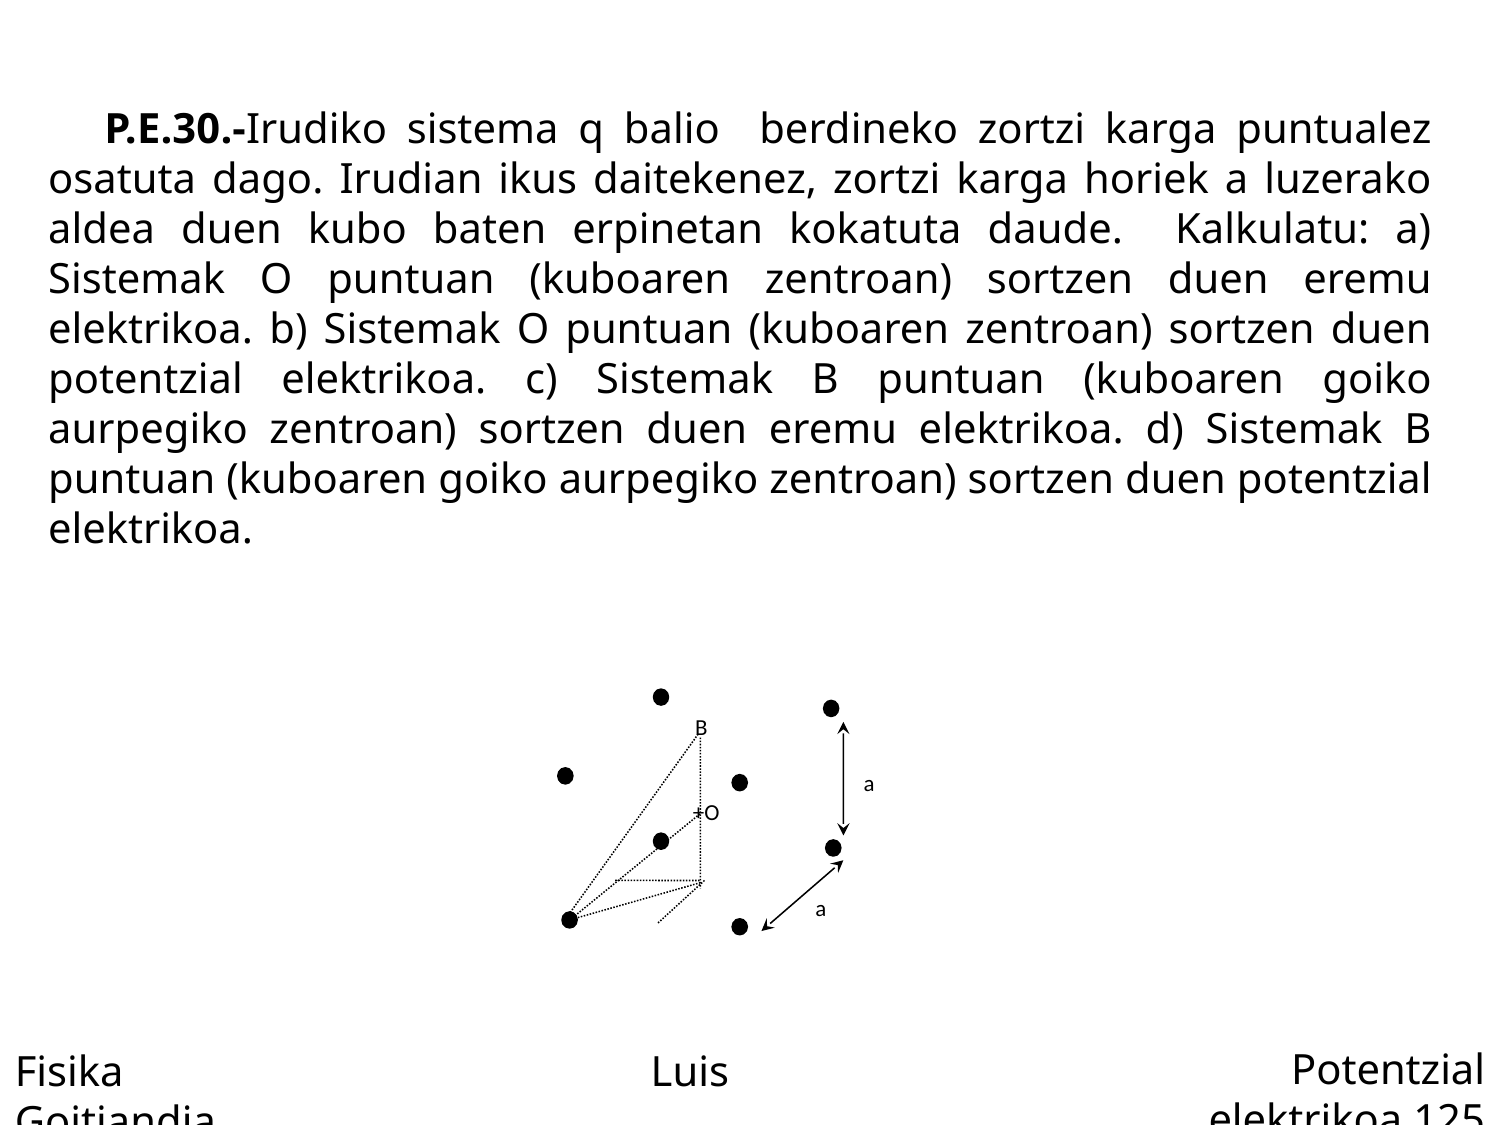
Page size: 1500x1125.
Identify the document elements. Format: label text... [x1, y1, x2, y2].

text_box P.E.30.-Irudiko sistema q balio berdineko zortzi karga puntualez osatuta dago. Irudian ikus daitekenez, zortzi karga horiek a luzerako aldea duen kubo baten erpinetan kokatuta daude. Kalkulatu: a) Sistemak O puntuan (kuboaren zentroan) sortzen duen eremu elektrikoa. b) Sistemak O puntuan (kuboaren zentroan) sortzen duen potentzial elektrikoa. c) Sistemak B puntuan (kuboaren goiko aurpegiko zentroan) sortzen duen eremu elektrikoa. d) Sistemak B puntuan (kuboaren goiko aurpegiko zentroan) sortzen duen potentzial elektrikoa. [31, 94, 1447, 560]
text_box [557, 688, 889, 935]
